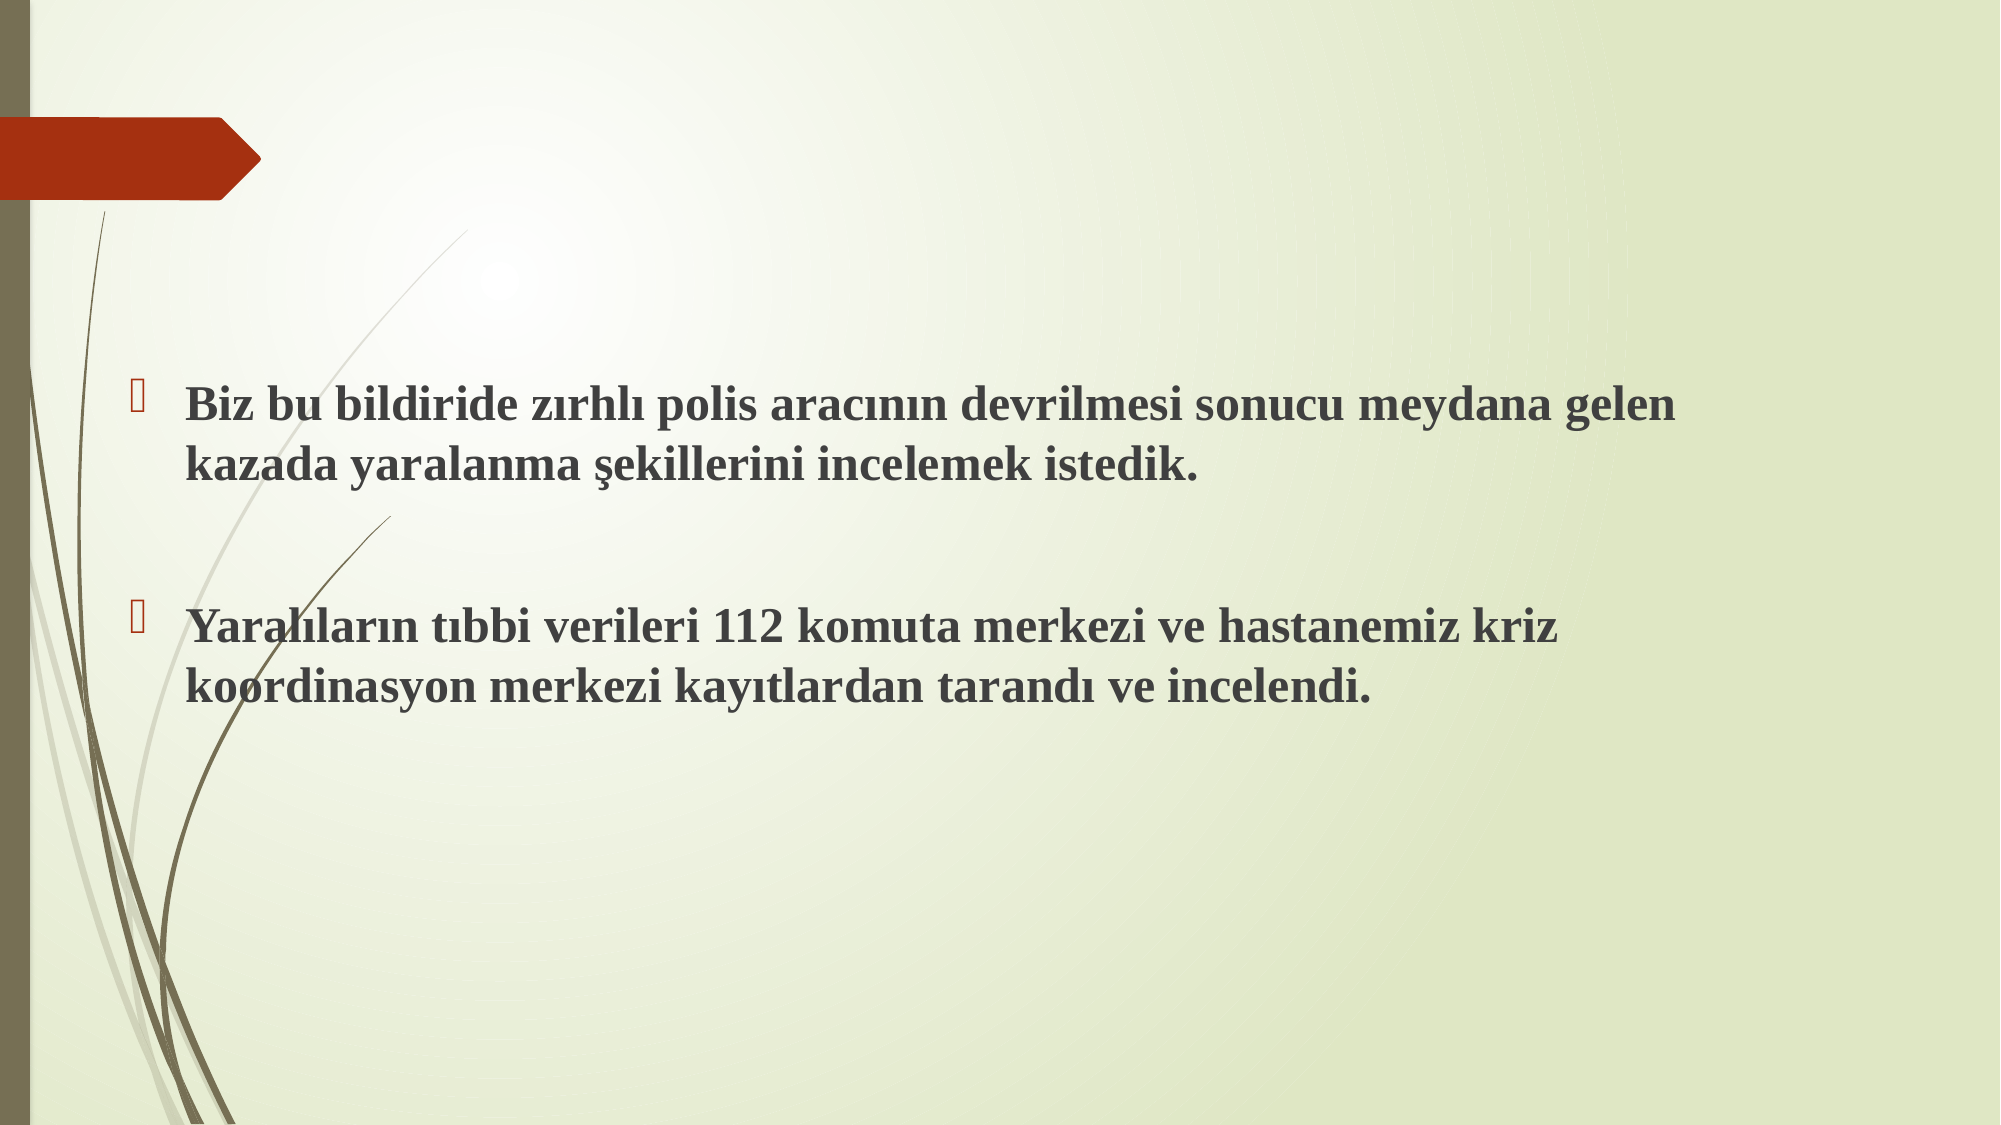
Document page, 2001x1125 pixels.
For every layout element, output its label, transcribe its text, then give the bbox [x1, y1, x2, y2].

list Biz bu bildiride zırhlı polis aracının devrilmesi sonucu meydana gelen kazada yaralanma şekillerini incelemek istedik. Yaralıların tıbbi verileri 112 komuta merkezi ve hastanemiz kriz koordinasyon merkezi kayıtlardan tarandı ve incelendi. [114, 84, 1840, 988]
